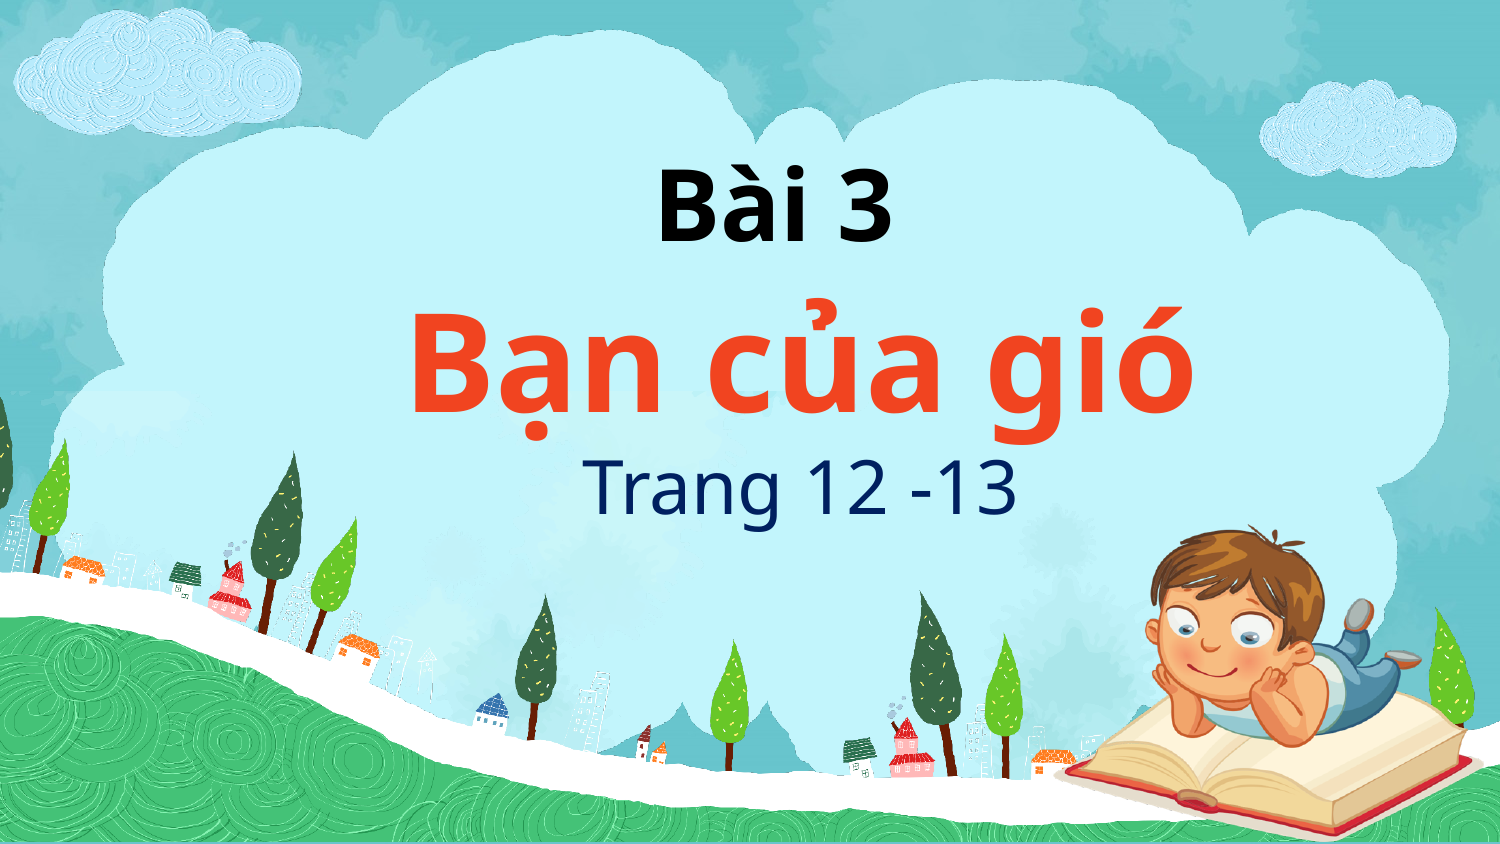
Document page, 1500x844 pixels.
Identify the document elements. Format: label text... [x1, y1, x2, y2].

picture [0, 0, 1500, 844]
text_box Bài 3 [638, 133, 1036, 269]
text_box Bạn của gió Trang 12 -13 [360, 267, 1242, 389]
